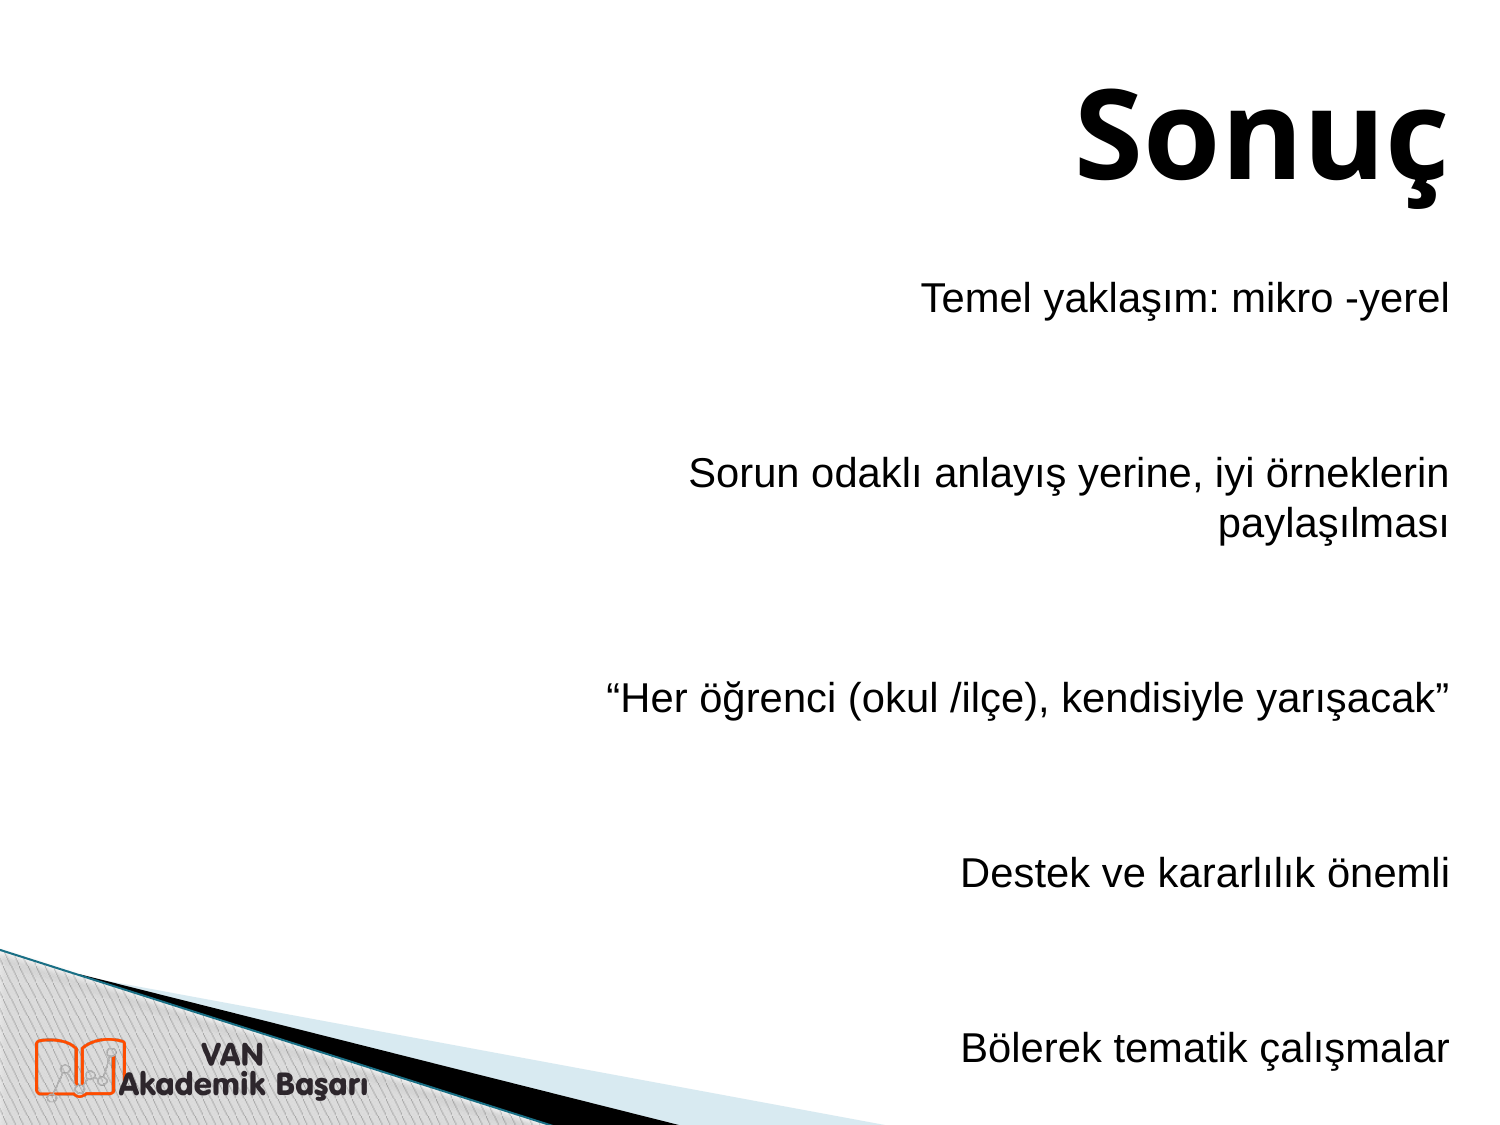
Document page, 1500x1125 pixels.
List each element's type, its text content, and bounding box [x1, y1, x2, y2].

text_box Sonuç Temel yaklaşım: mikro -yerel Sorun odaklı anlayış yerine, iyi örneklerin paylaşılması “Her öğrenci (okul /ilçe), kendisiyle yarışacak” Destek ve kararlılık önemli Bölerek tematik çalışmalar [433, 46, 1465, 1102]
picture [0, 1009, 446, 1125]
